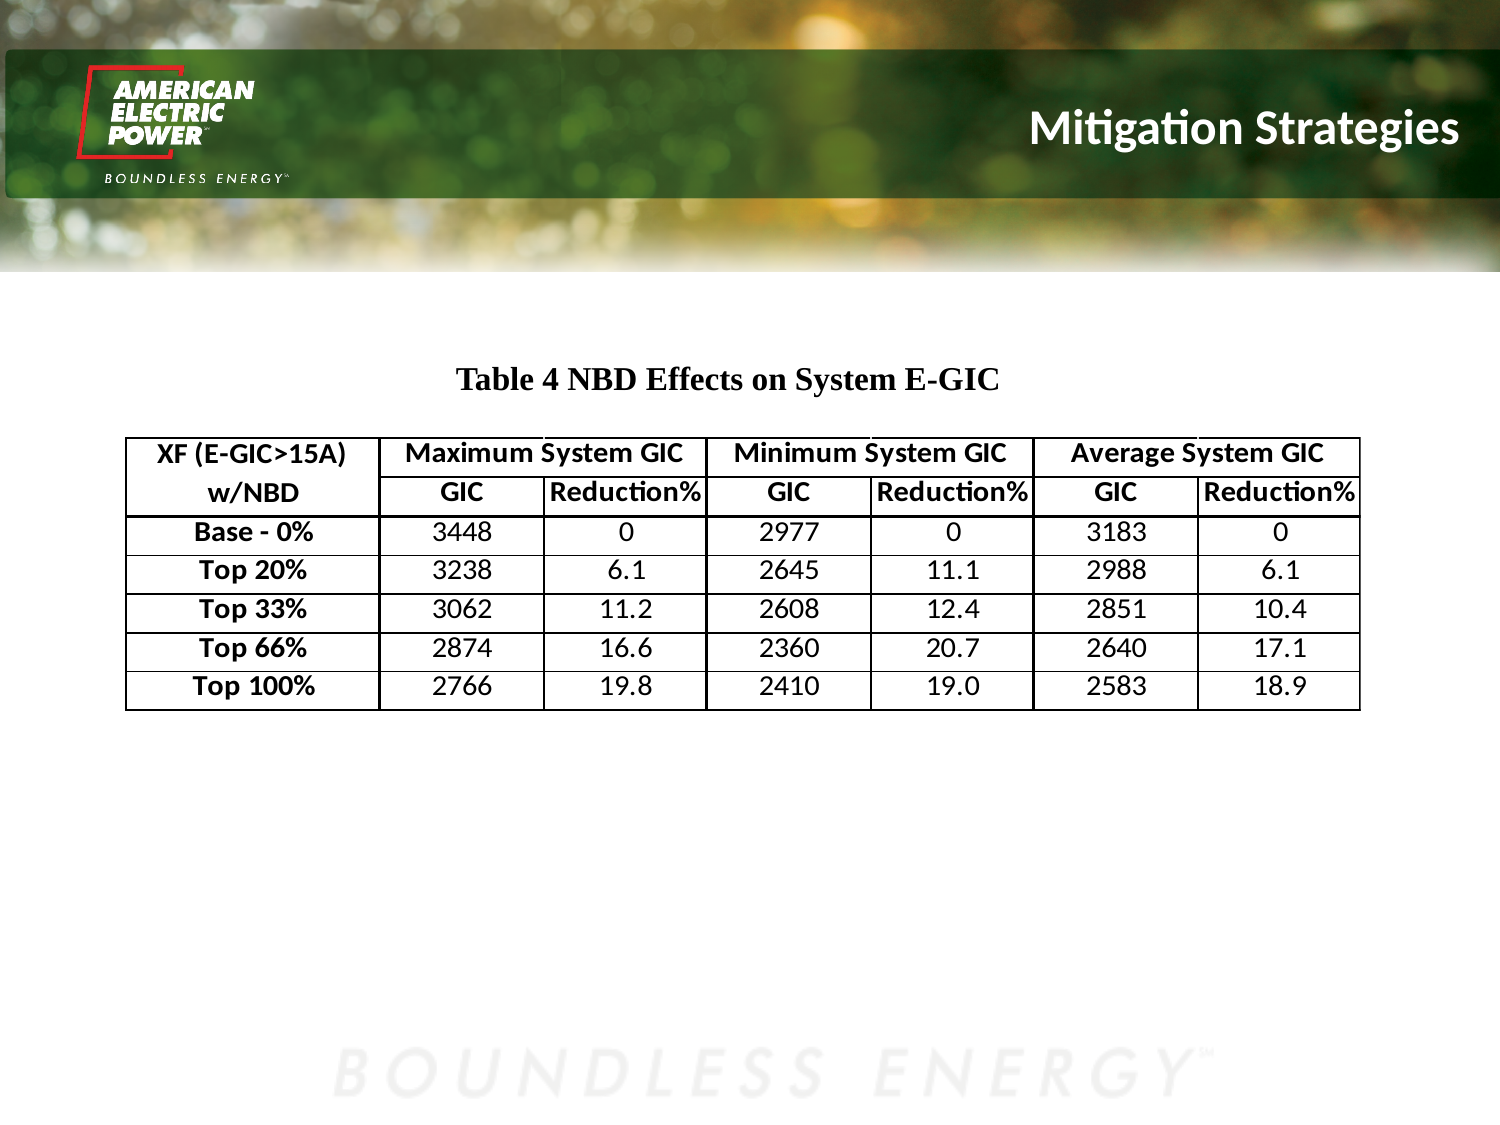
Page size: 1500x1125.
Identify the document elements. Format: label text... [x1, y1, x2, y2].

picture [0, 0, 1500, 272]
text_box Table 4 NBD Effects on System E-GIC [441, 349, 1017, 405]
picture [124, 437, 1363, 713]
text_box Mitigation Strategies [750, 87, 1475, 163]
